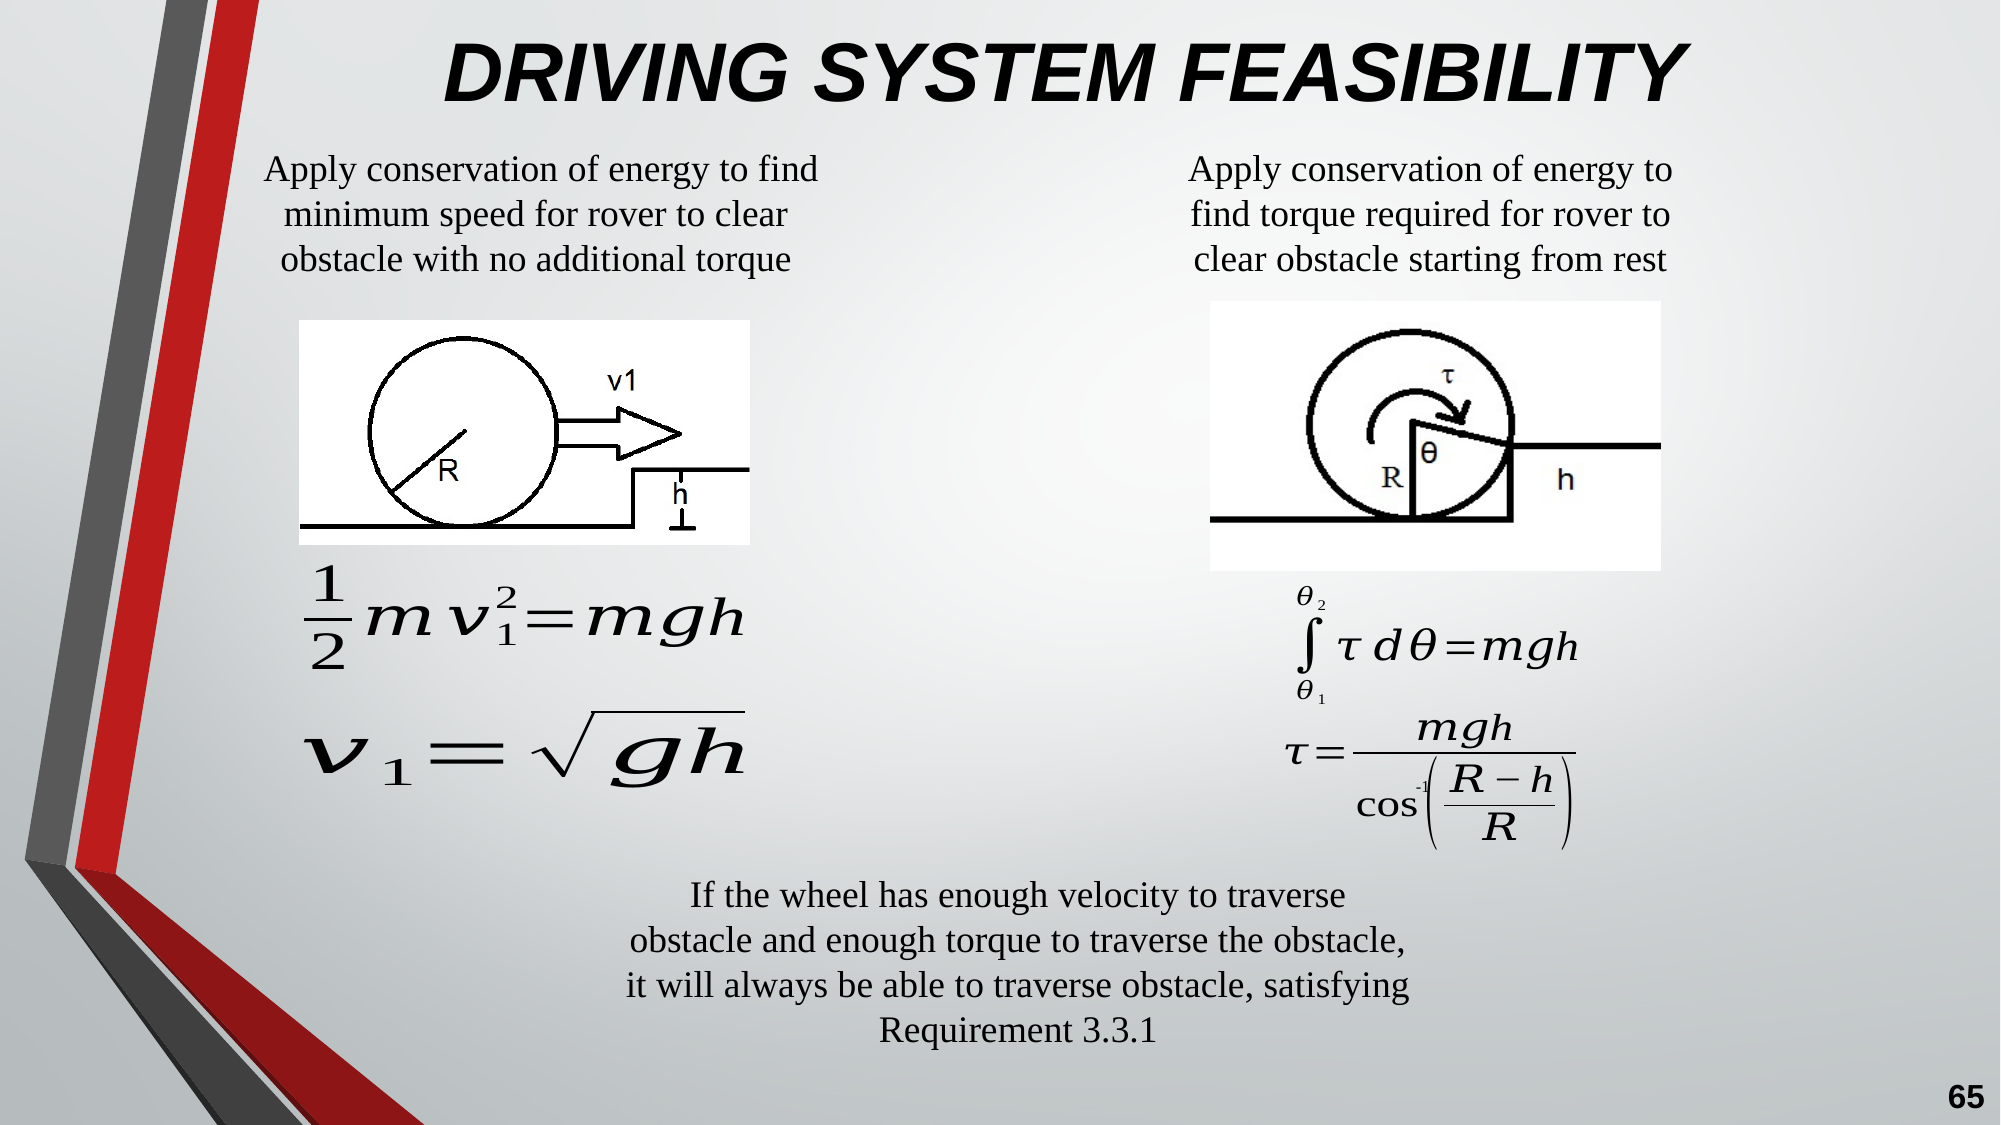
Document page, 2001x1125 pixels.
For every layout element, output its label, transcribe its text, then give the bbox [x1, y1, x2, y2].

picture [299, 320, 750, 545]
picture [1210, 300, 1661, 571]
text_box Apply conservation of energy to find minimum speed for rover to clear obstacle with no additional torque [232, 136, 841, 287]
slide_number 65 [1909, 1065, 2000, 1125]
text_box Apply conservation of energy to find torque required for rover to clear obstacle starting from rest [1164, 136, 1698, 287]
title DRIVING SYSTEM FEASIBILITY [243, 2, 1887, 135]
text_box -1 [1197, 768, 1648, 804]
text_box If the wheel has enough velocity to traverse obstacle and enough torque to traverse the obstacle, it will always be able to traverse obstacle, satisfying Requirement 3.3.1 [608, 862, 1428, 1058]
